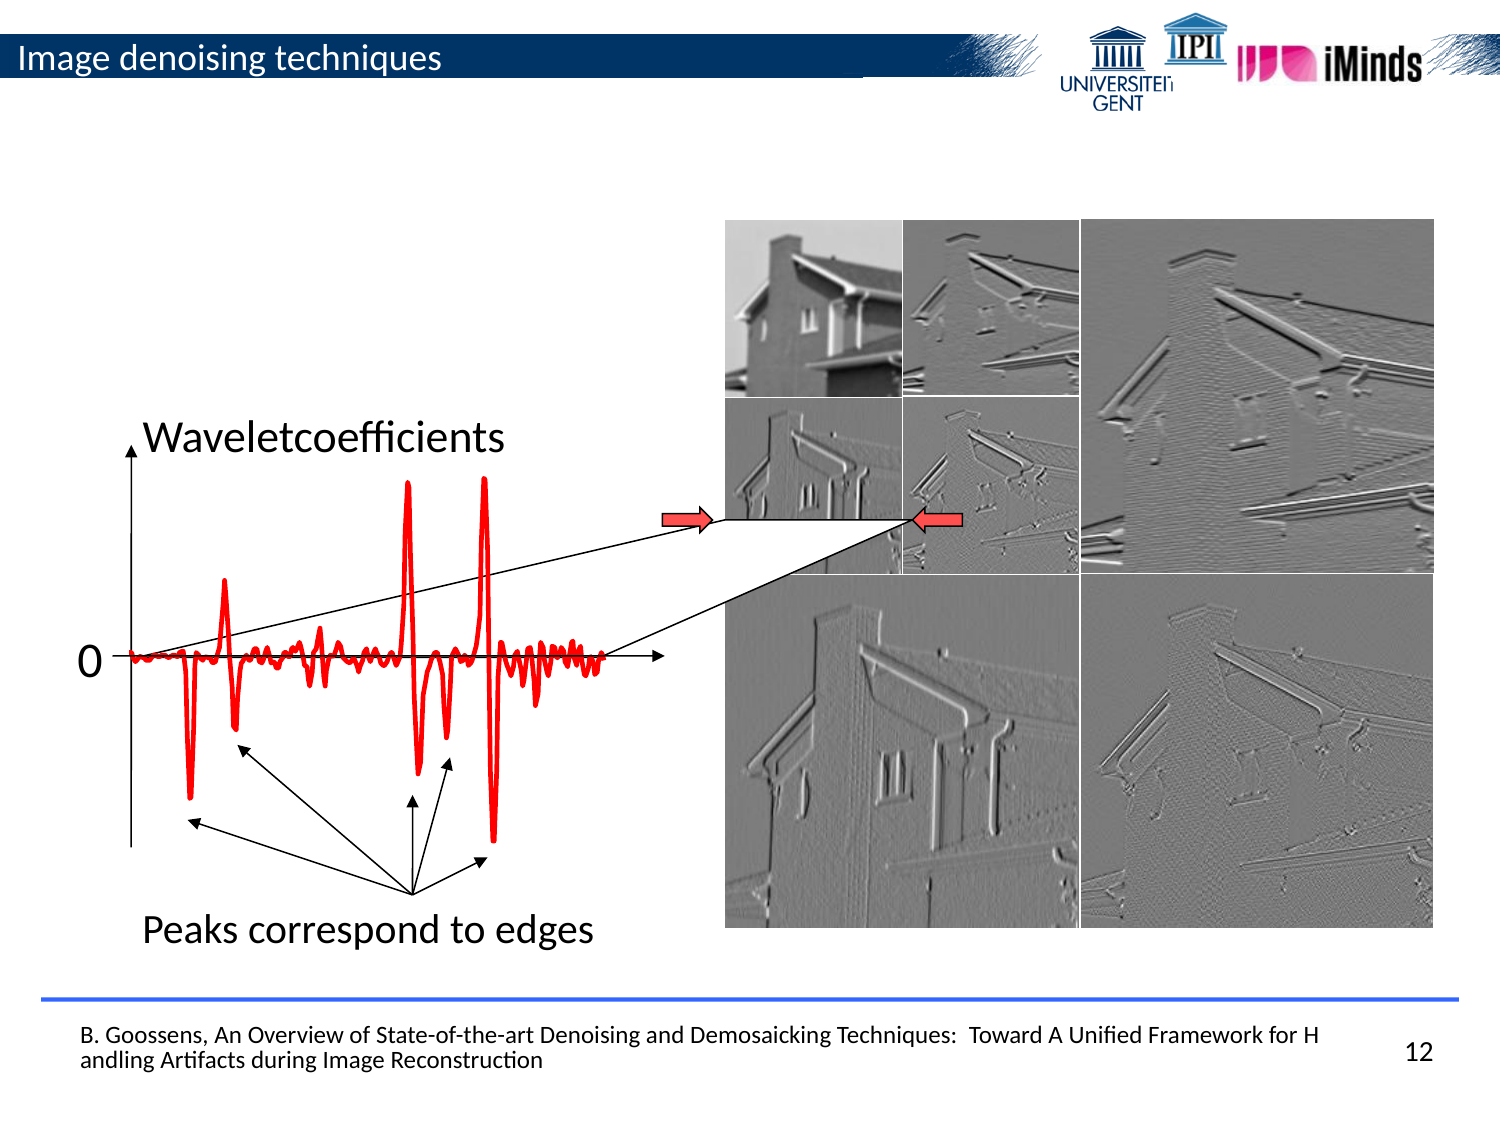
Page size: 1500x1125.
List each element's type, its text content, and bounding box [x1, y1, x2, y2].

footer B. Goossens, An Overview of State-of-the-art Denoising and Demosaicking Techniques: Toward A Unified Framework for Handling Artifacts during Image Reconstruction [64, 1011, 1341, 1118]
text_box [62, 398, 963, 971]
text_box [966, 219, 1434, 929]
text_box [724, 219, 1080, 575]
picture [458, 11, 1500, 111]
text_box Image denoising techniques [2, 25, 458, 86]
slide_number 12 [1340, 1024, 1449, 1103]
